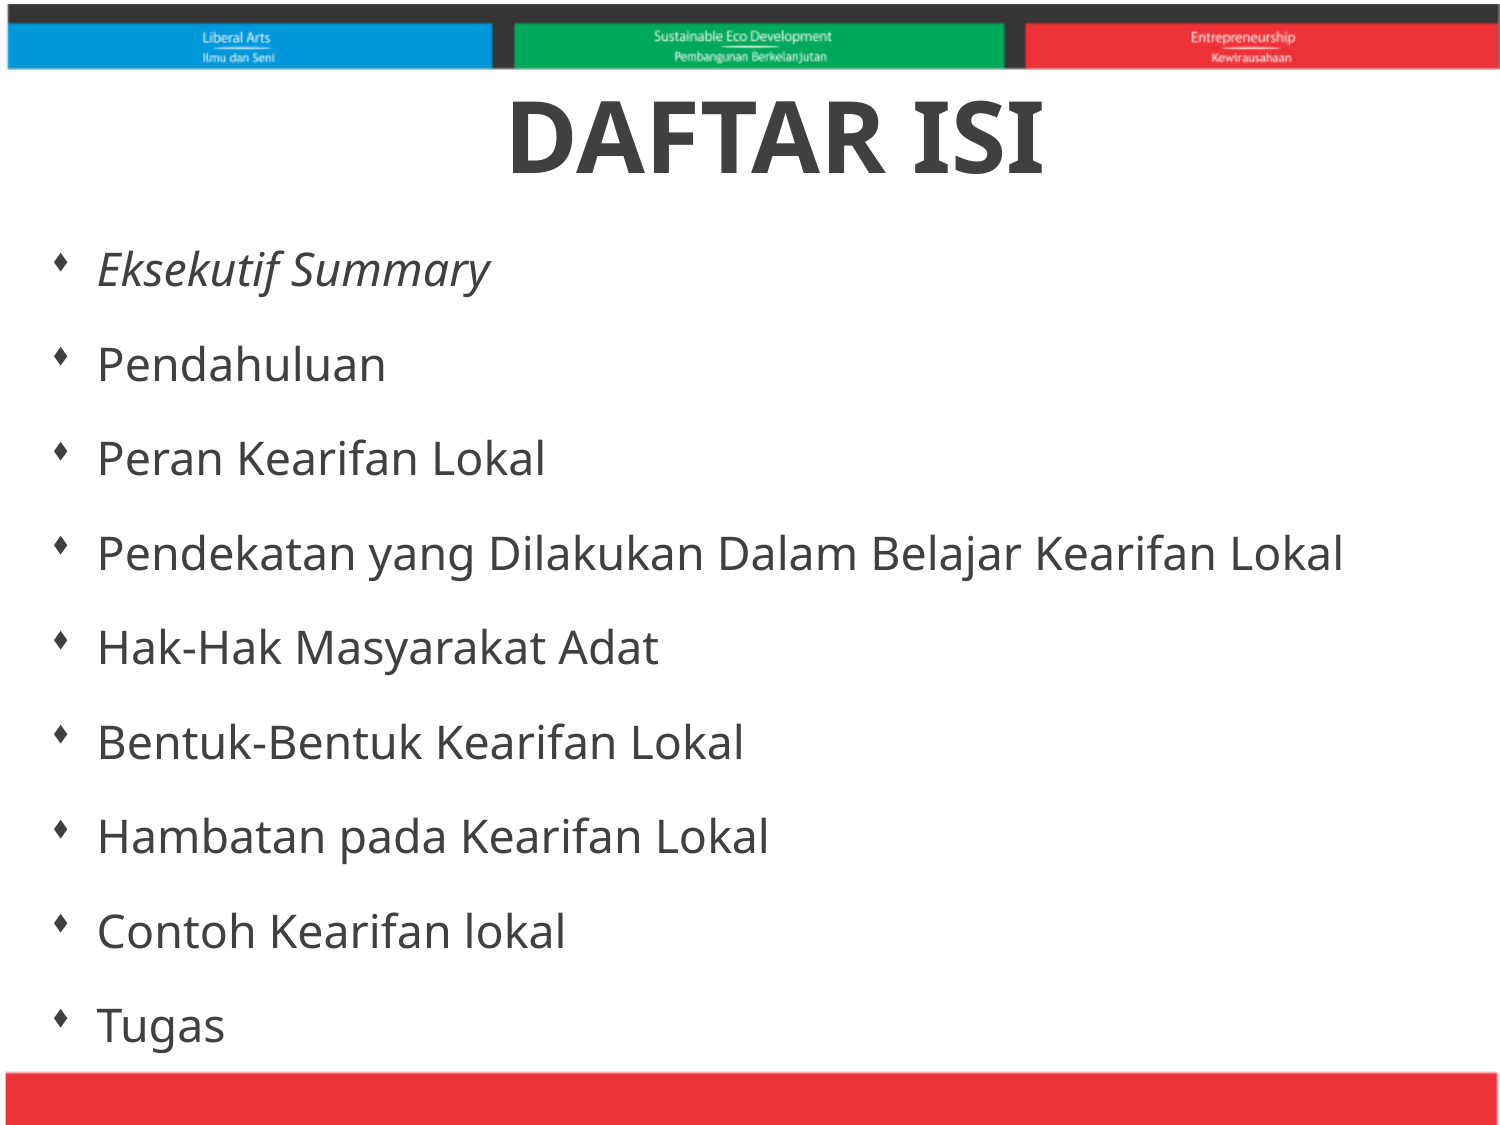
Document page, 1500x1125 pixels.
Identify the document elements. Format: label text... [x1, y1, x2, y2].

picture [5, 4, 1500, 1125]
title DAFTAR ISI [178, 45, 1372, 232]
list Eksekutif Summary Pendahuluan Peran Kearifan Lokal Pendekatan yang Dilakukan Dalam Belajar Kearifan Lokal Hak-Hak Masyarakat Adat Bentuk-Bentuk Kearifan Lokal Hambatan pada Kearifan Lokal Contoh Kearifan lokal Tugas [35, 232, 1435, 1061]
